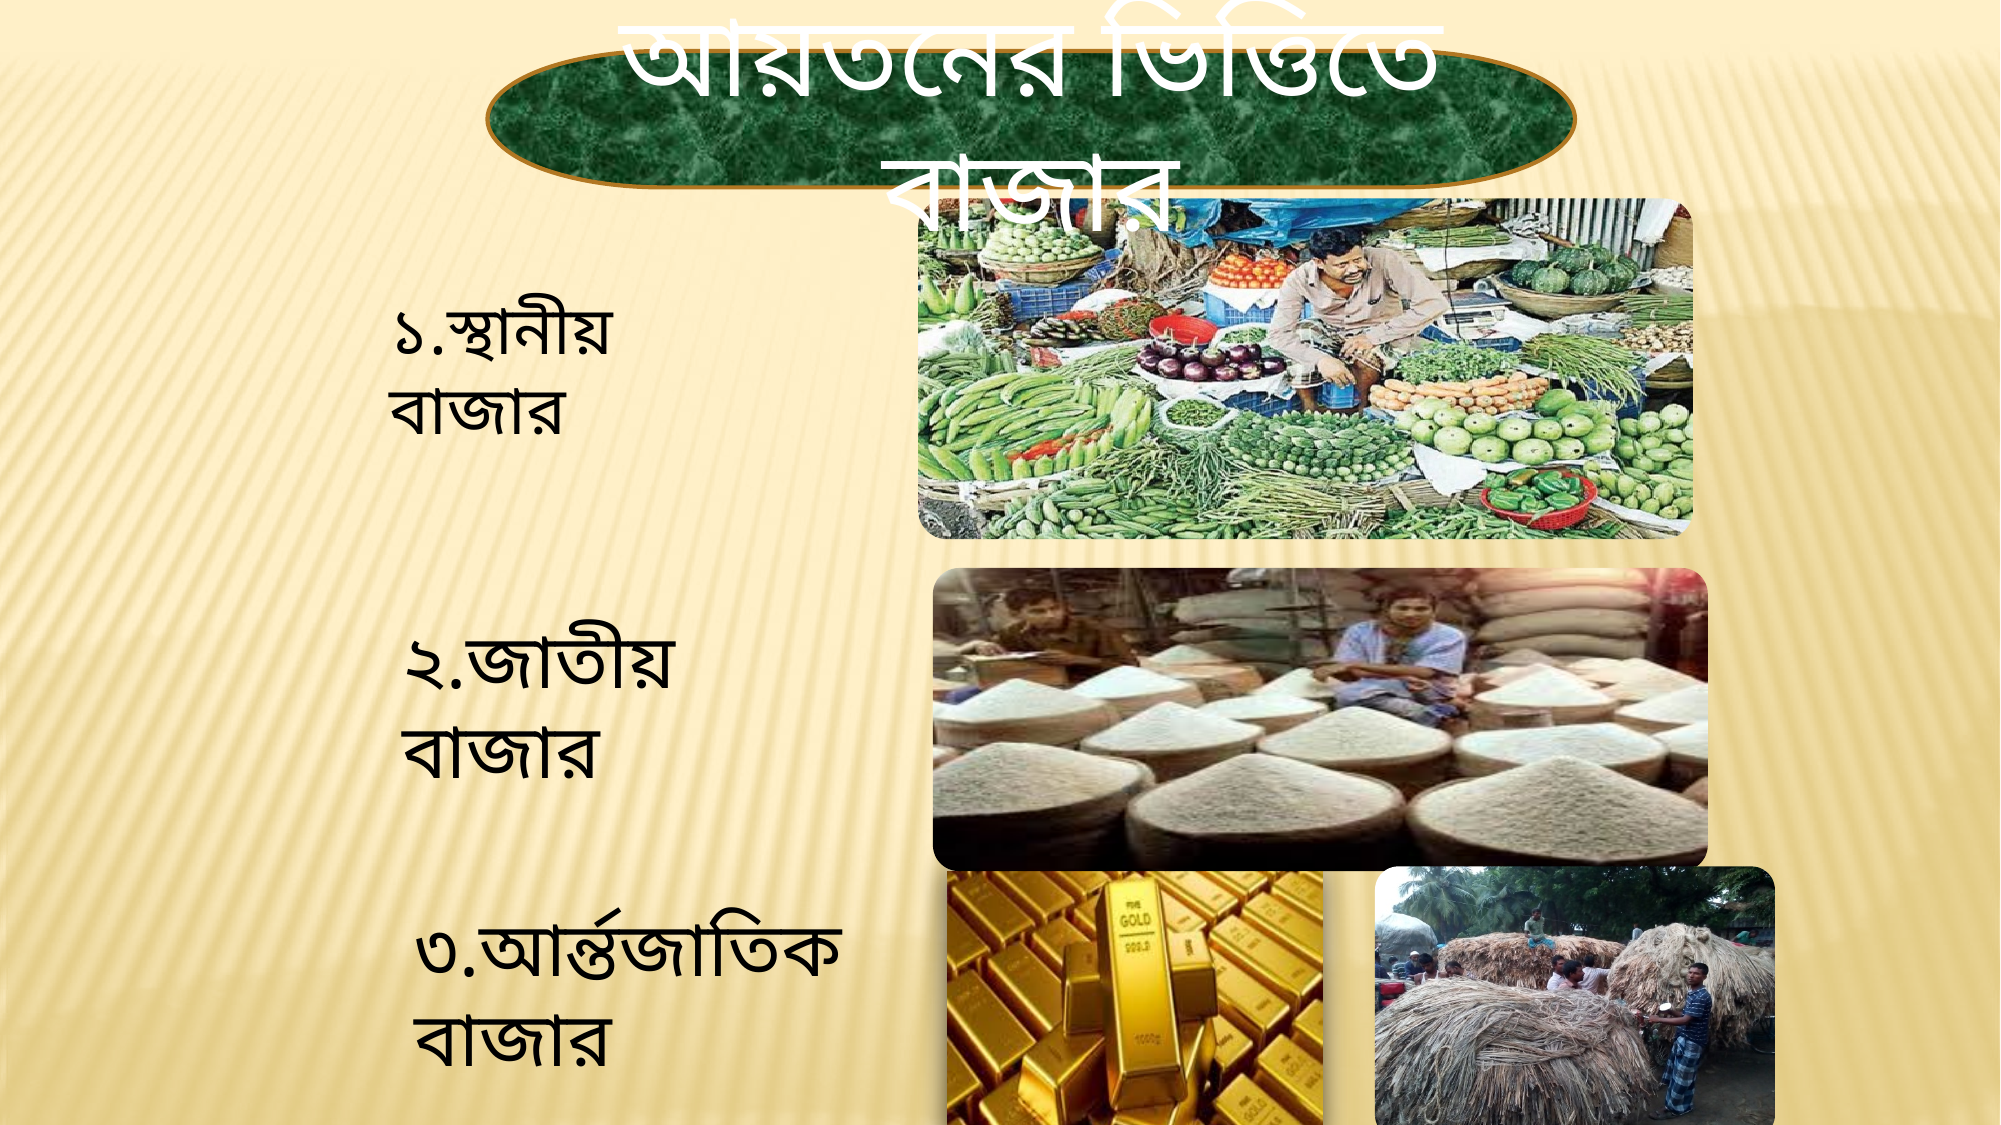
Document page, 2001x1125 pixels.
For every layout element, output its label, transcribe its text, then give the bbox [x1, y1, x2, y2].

picture [947, 881, 1323, 1125]
text_box ৩.আর্ন্তজাতিক বাজার [399, 893, 918, 1089]
picture [932, 567, 1776, 1125]
text_box আয়তনের ভিত্তিতে বাজার [485, 48, 1578, 190]
text_box ২.জাতীয় বাজার [387, 606, 865, 802]
picture [917, 198, 1694, 540]
text_box ১.স্থানীয় বাজার [374, 280, 774, 456]
